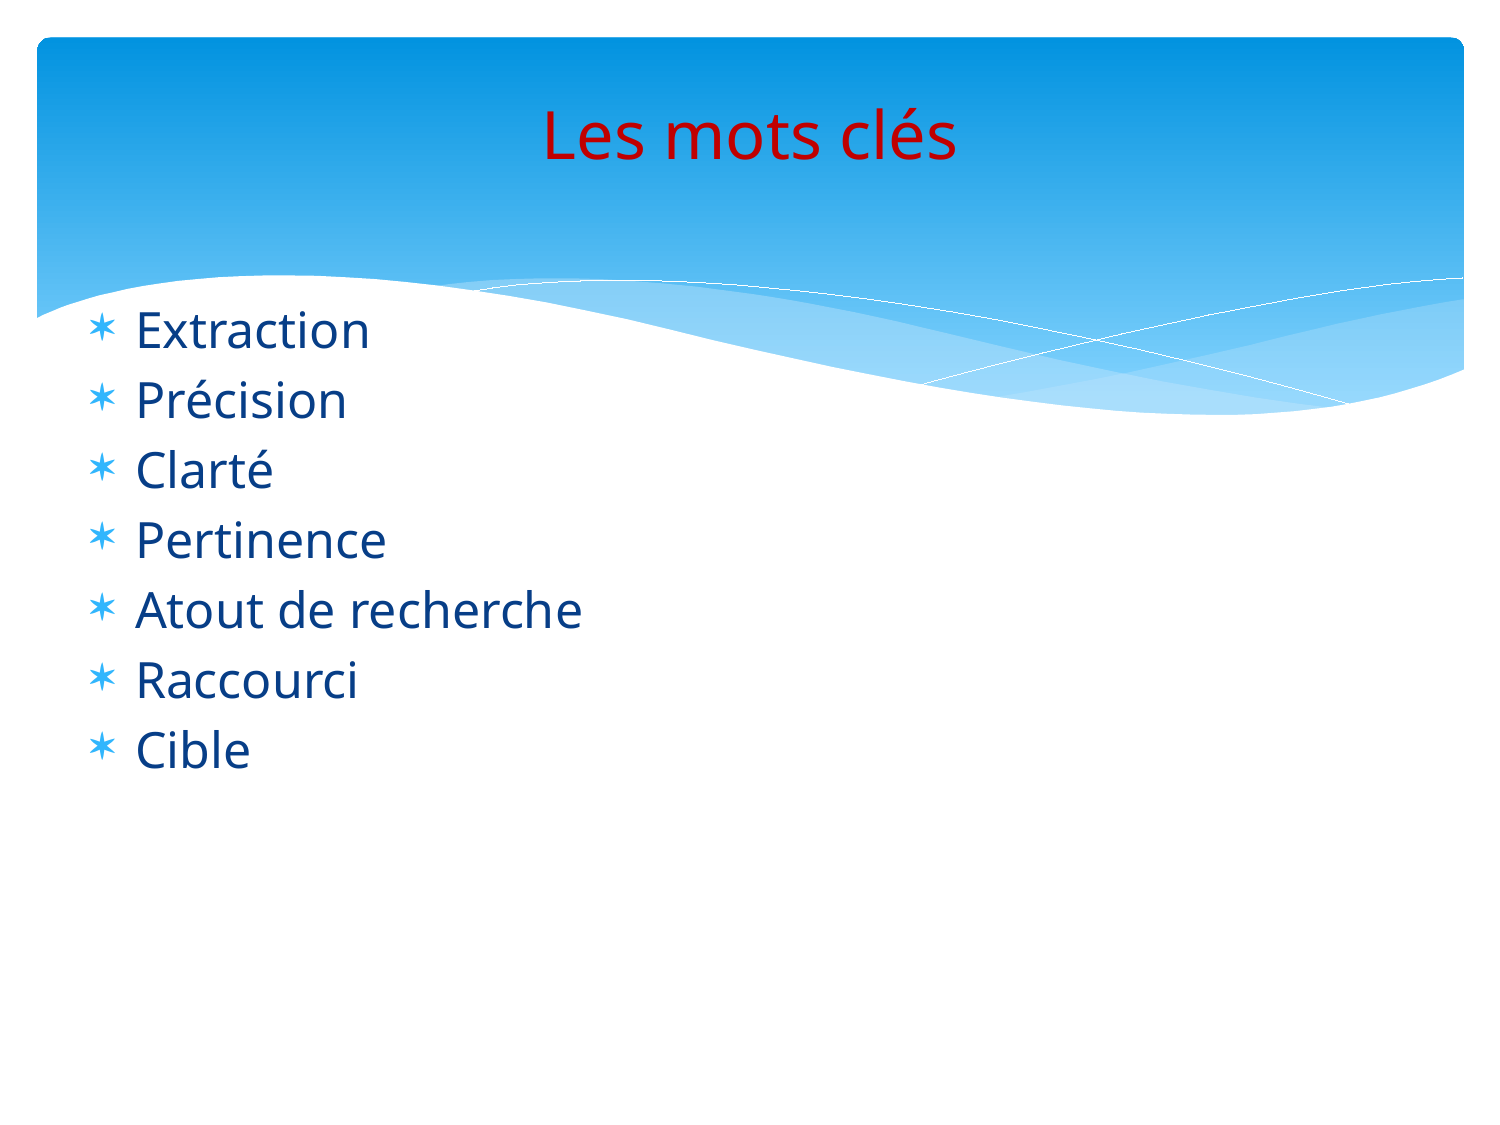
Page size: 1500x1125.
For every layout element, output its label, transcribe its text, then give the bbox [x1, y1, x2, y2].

list Extraction Précision Clarté Pertinence Atout de recherche Raccourci Cible [75, 290, 1424, 1005]
title Les mots clés [75, 45, 1425, 220]
